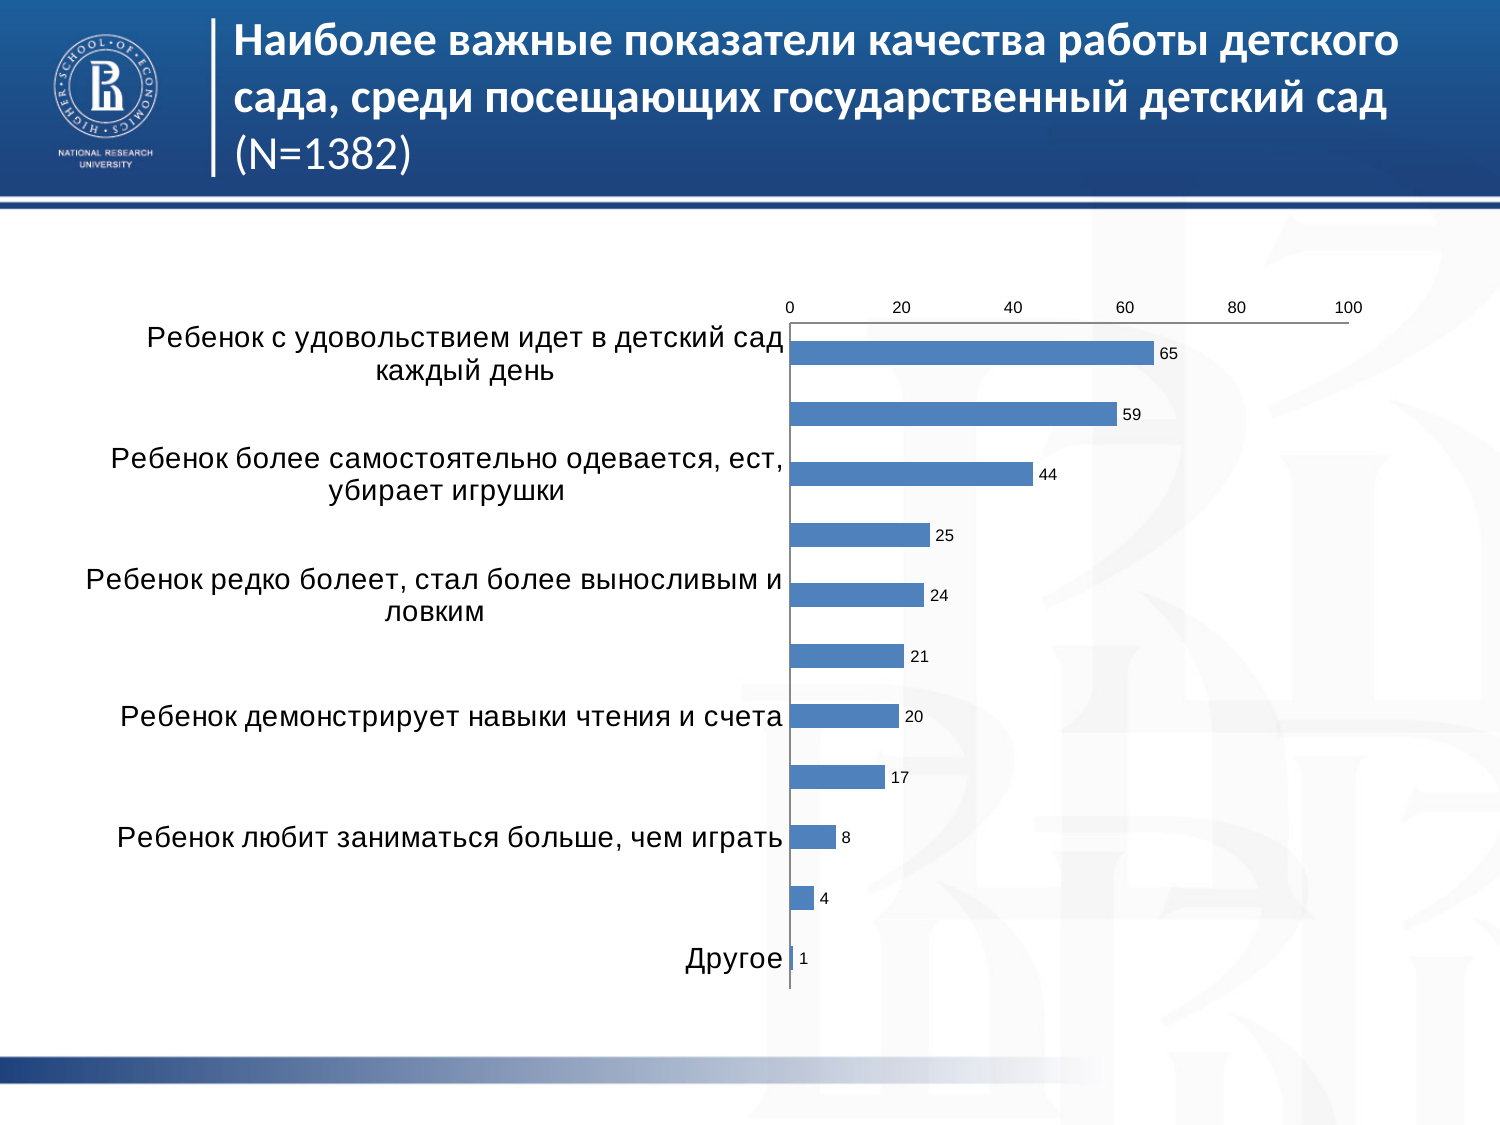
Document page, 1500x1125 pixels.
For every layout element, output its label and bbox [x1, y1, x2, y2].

chart [74, 266, 1426, 1010]
picture [0, 0, 1500, 1125]
